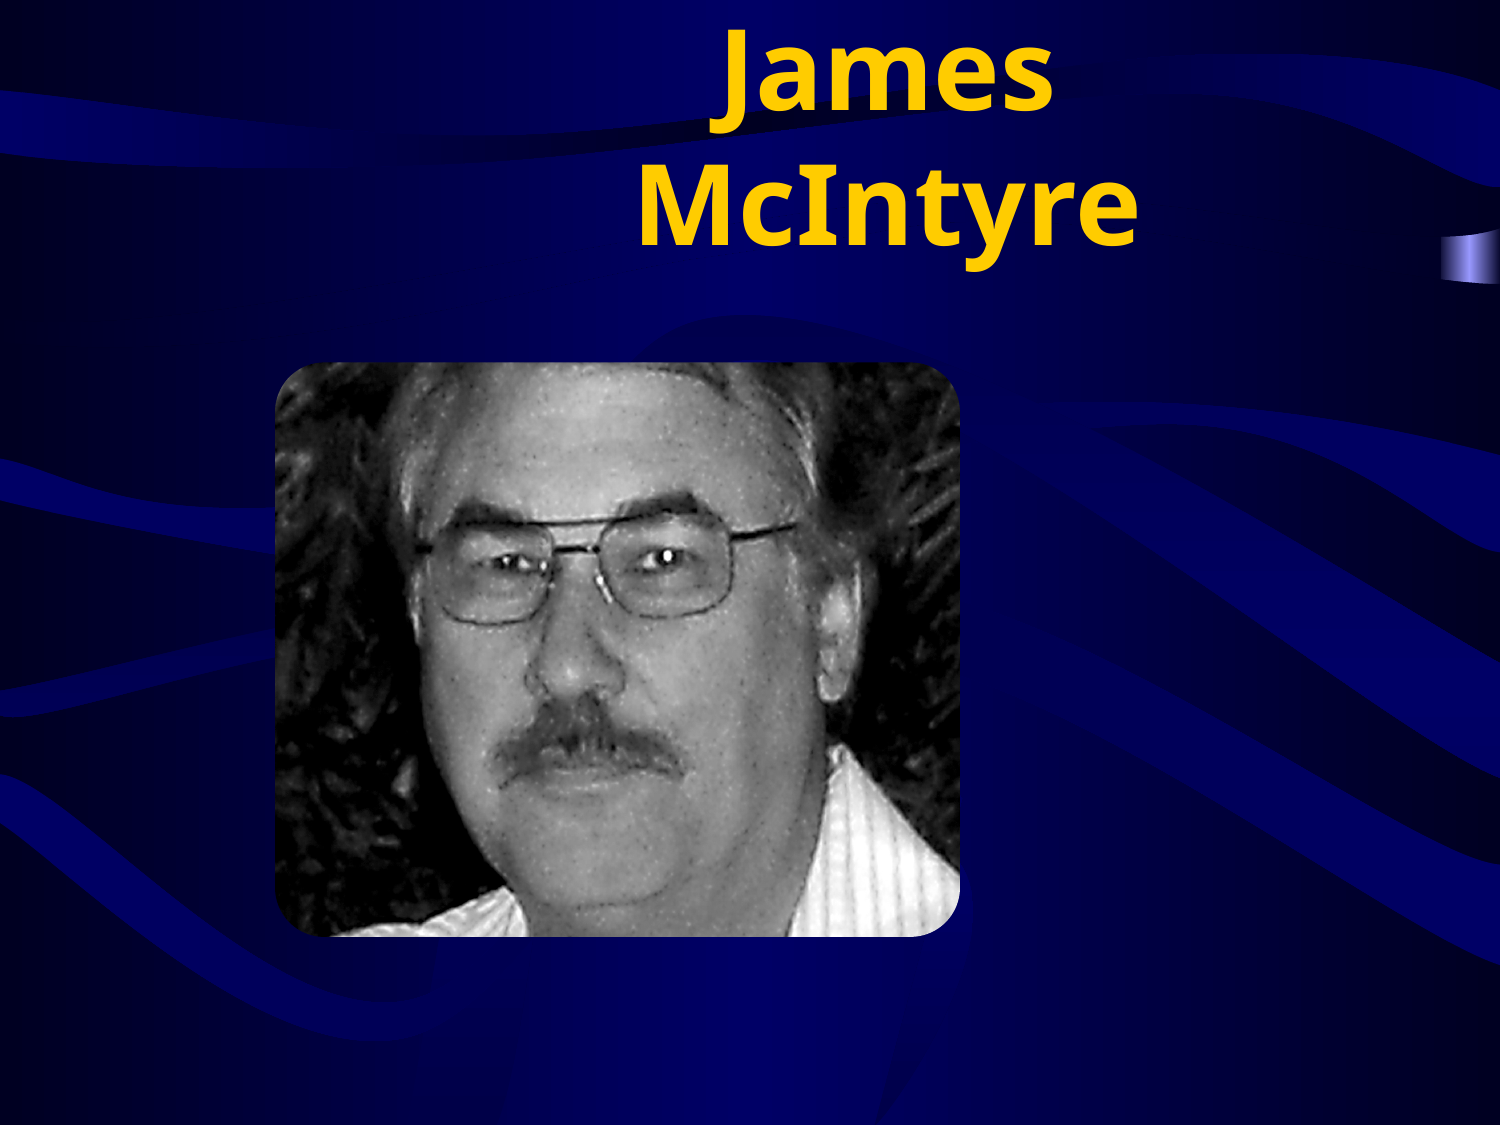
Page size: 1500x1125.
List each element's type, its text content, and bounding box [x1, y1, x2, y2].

title James McIntyre [437, 87, 1338, 276]
picture [274, 362, 961, 938]
